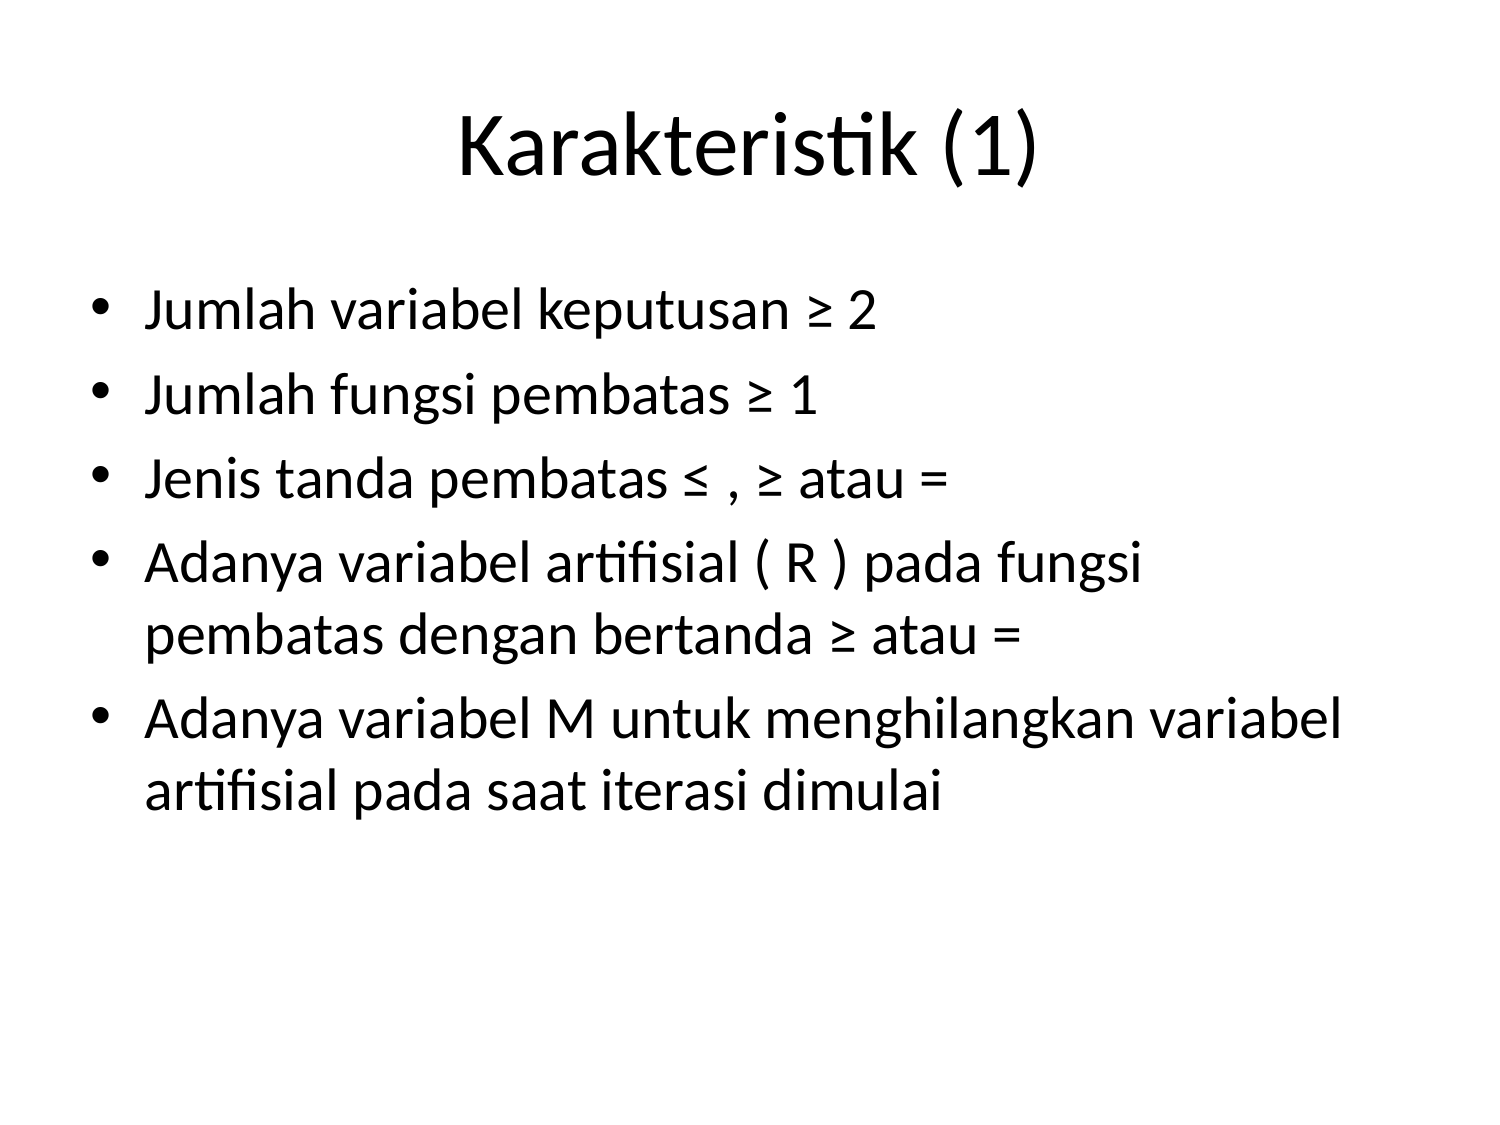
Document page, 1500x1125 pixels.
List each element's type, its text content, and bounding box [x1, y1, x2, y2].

title Karakteristik (1) [75, 45, 1425, 233]
list Jumlah variabel keputusan ≥ 2 Jumlah fungsi pembatas ≥ 1 Jenis tanda pembatas ≤ , ≥ atau = Adanya variabel artifisial ( R ) pada fungsi pembatas dengan bertanda ≥ atau = Adanya variabel M untuk menghilangkan variabel artifisial pada saat iterasi dimulai [75, 262, 1425, 1005]
